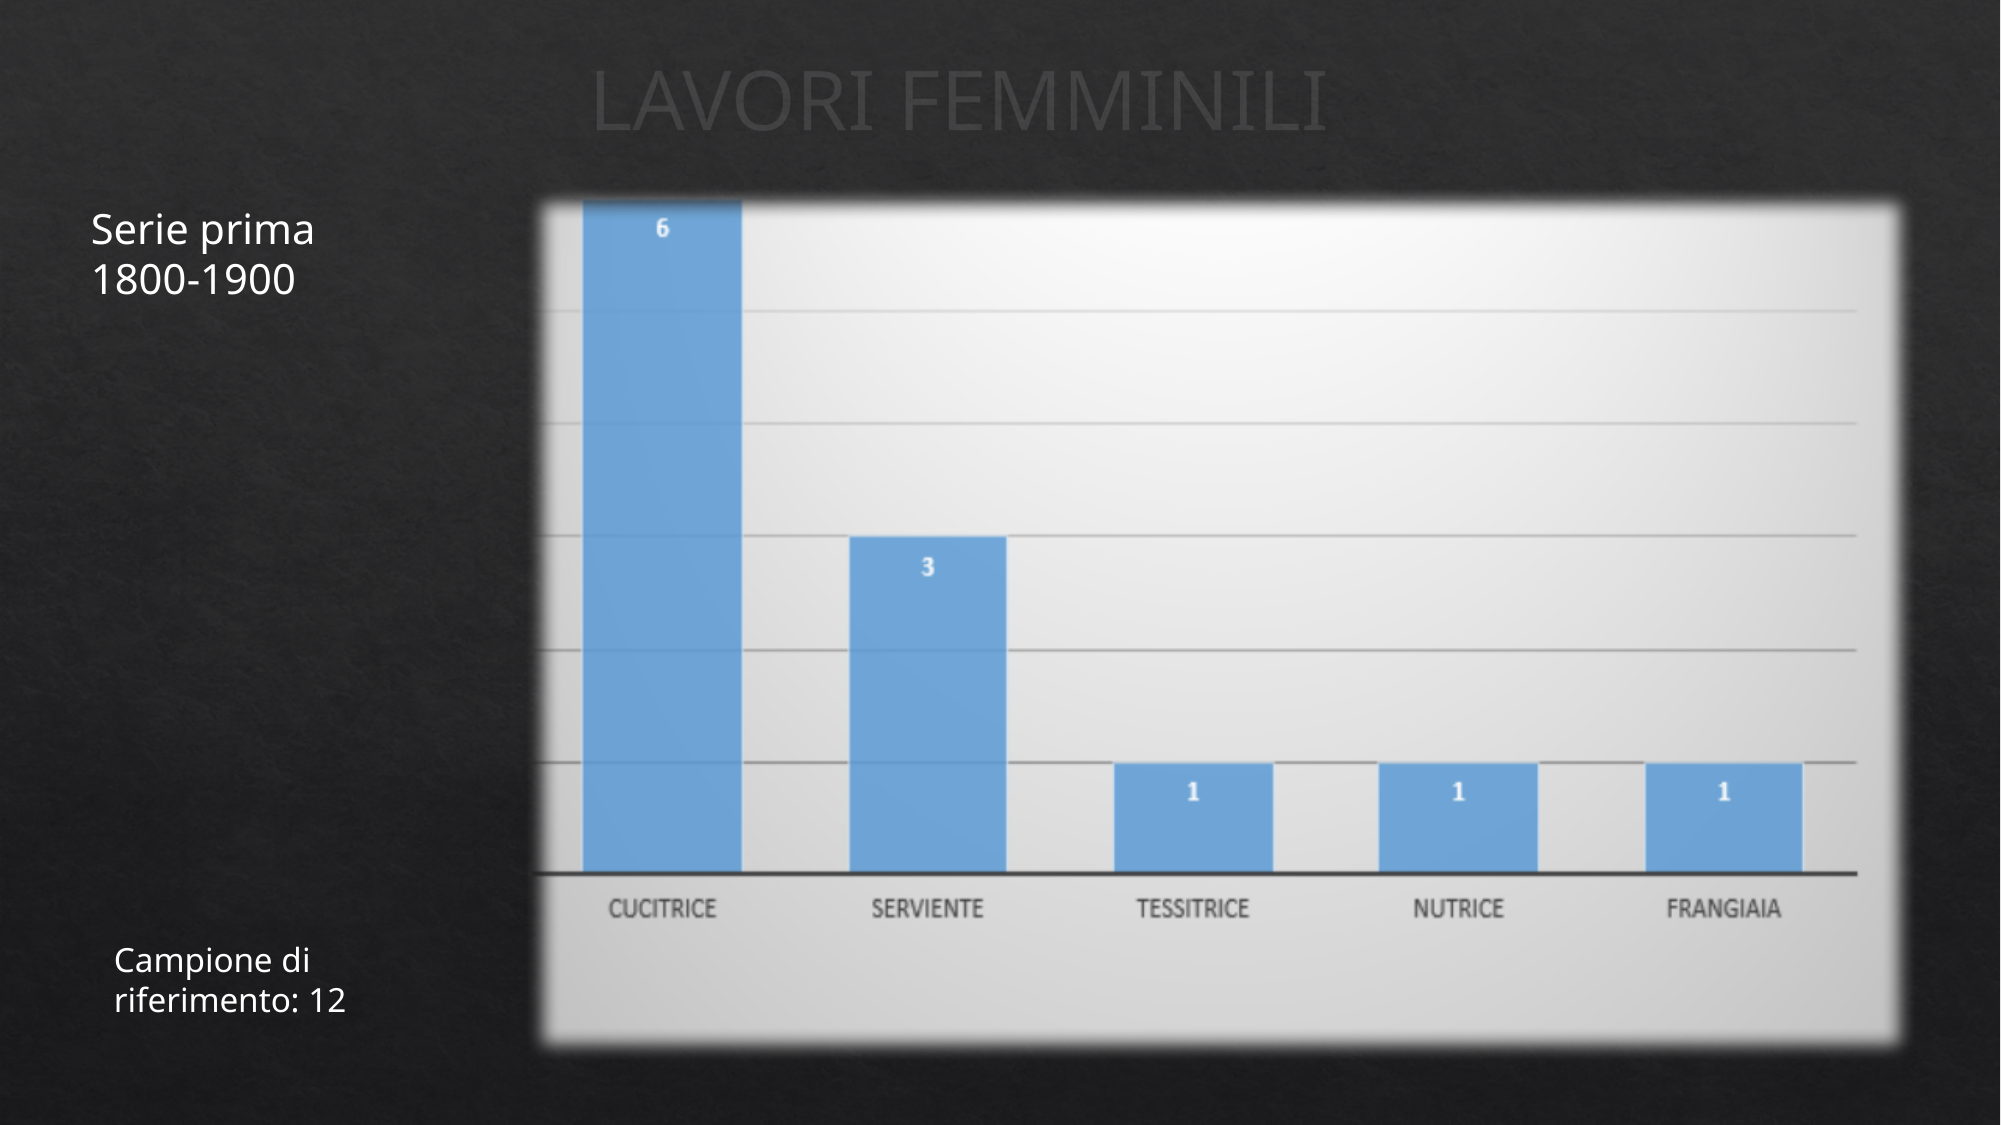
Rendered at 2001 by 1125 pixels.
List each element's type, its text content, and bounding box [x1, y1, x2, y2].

text_box Campione di riferimento: 12 [99, 932, 400, 1027]
title LAVORI FEMMINILI [109, 17, 1809, 177]
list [525, 187, 1917, 1063]
text_box Serie prima 1800-1900 [76, 195, 400, 311]
